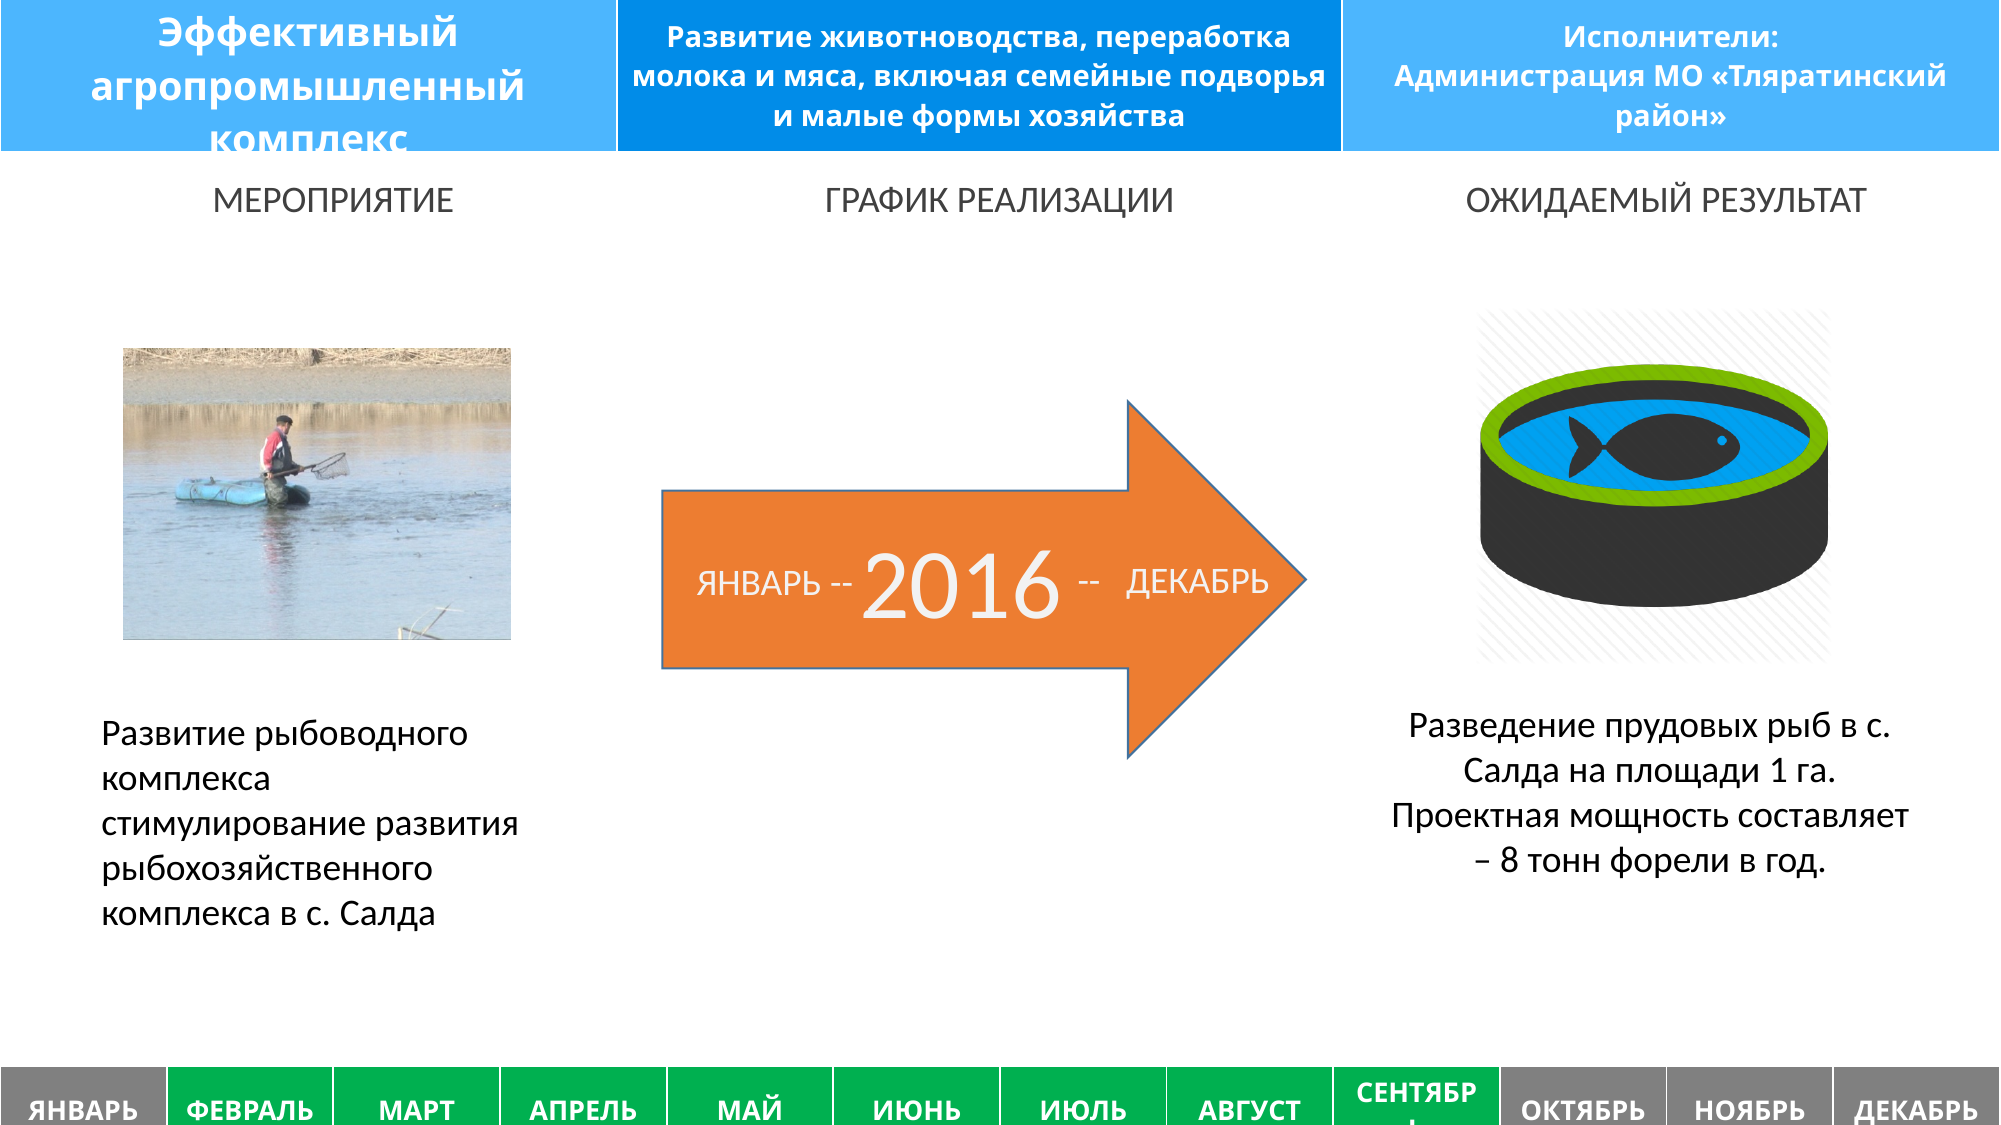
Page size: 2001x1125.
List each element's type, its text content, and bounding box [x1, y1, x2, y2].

text_box [661, 399, 1278, 760]
text_box ЯНВАРЬ -- [664, 550, 869, 611]
table_header Эффективный агропромышленный комплекс [1, 0, 616, 151]
table_header Исполнители: Администрация МО «Тляратинский район» [1343, 0, 1999, 151]
table_header ОКТЯБРЬ [1501, 1067, 1666, 1125]
table_header ИЮНЬ [834, 1067, 999, 1125]
picture [123, 348, 511, 640]
table_header ГРАФИК РЕАЛИЗАЦИИ [668, 177, 1332, 234]
table_header Развитие животноводства, переработка молока и мяса, включая семейные подворья и малые формы хозяйства [618, 0, 1341, 151]
table_header ИЮЛЬ [1001, 1067, 1166, 1125]
text_box Разведение прудовых рыб в с. Салда на площади 1 га. Проектная мощность составляет – 8 тонн форели в год. [1367, 692, 1934, 887]
table_header МАЙ [668, 1067, 832, 1125]
table_header СЕНТЯБРЬ [1334, 1067, 1499, 1125]
table_header ОЖИДАЕМЫЙ РЕЗУЛЬТАТ [1334, 177, 1999, 234]
picture [1475, 307, 1832, 664]
table_header ДЕКАБРЬ [1834, 1067, 1999, 1125]
table_header НОЯБРЬ [1667, 1067, 1832, 1125]
text_box -- ДЕКАБРЬ [1078, 549, 1285, 609]
table_header ЯНВАРЬ [1, 1067, 166, 1125]
text_box [1285, 557, 1308, 602]
table_header ФЕВРАЛЬ [168, 1067, 332, 1125]
table_header АВГУСТ [1167, 1067, 1332, 1125]
text_box Развитие рыбоводного комплекса стимулирование развития рыбохозяйственного комплекса в с. Салда [86, 700, 583, 941]
table_header МАРТ [334, 1067, 499, 1125]
table_header АПРЕЛЬ [501, 1067, 666, 1125]
text_box 2016 [844, 511, 1078, 647]
table_header МЕРОПРИЯТИЕ [1, 177, 666, 234]
